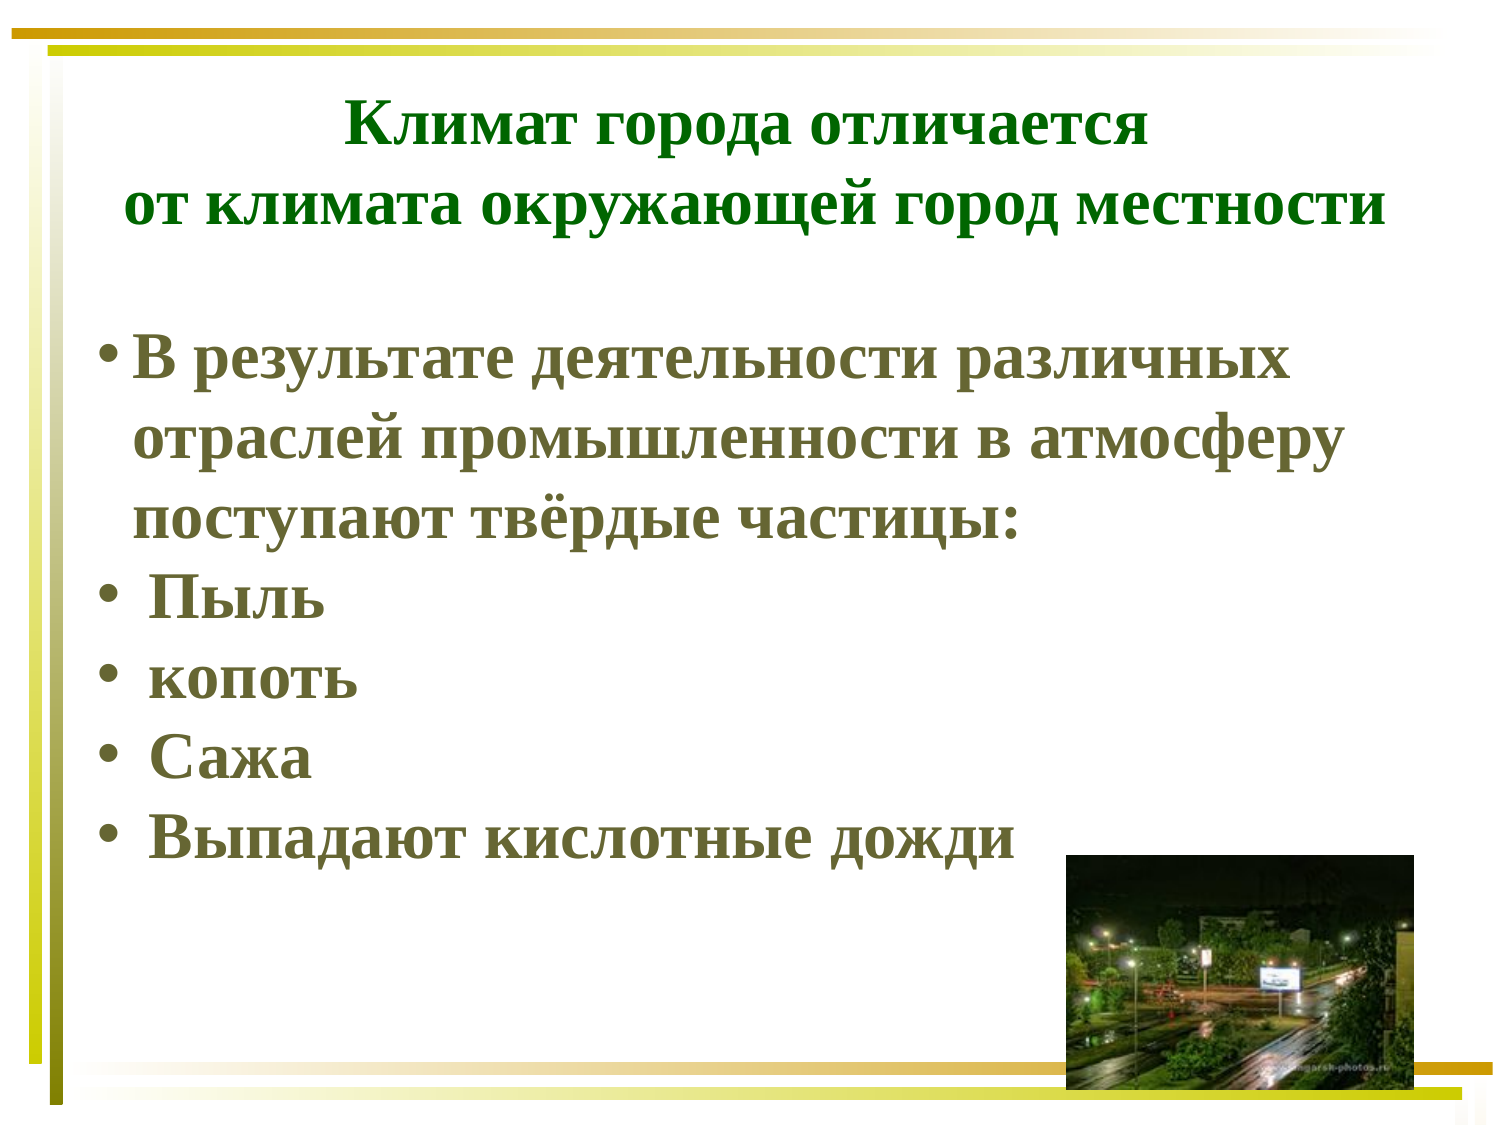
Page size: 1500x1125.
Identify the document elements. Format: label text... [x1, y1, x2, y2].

picture [1066, 855, 1414, 1091]
text_box [93, 234, 1418, 304]
text_box Климат города отличается от климата окружающей город местности [70, 70, 1442, 176]
text_box В результате деятельности различных отраслей промышленности в атмосферу поступают твёрдые частицы: Пыль копоть Сажа Выпадают кислотные дожди [82, 304, 1442, 880]
